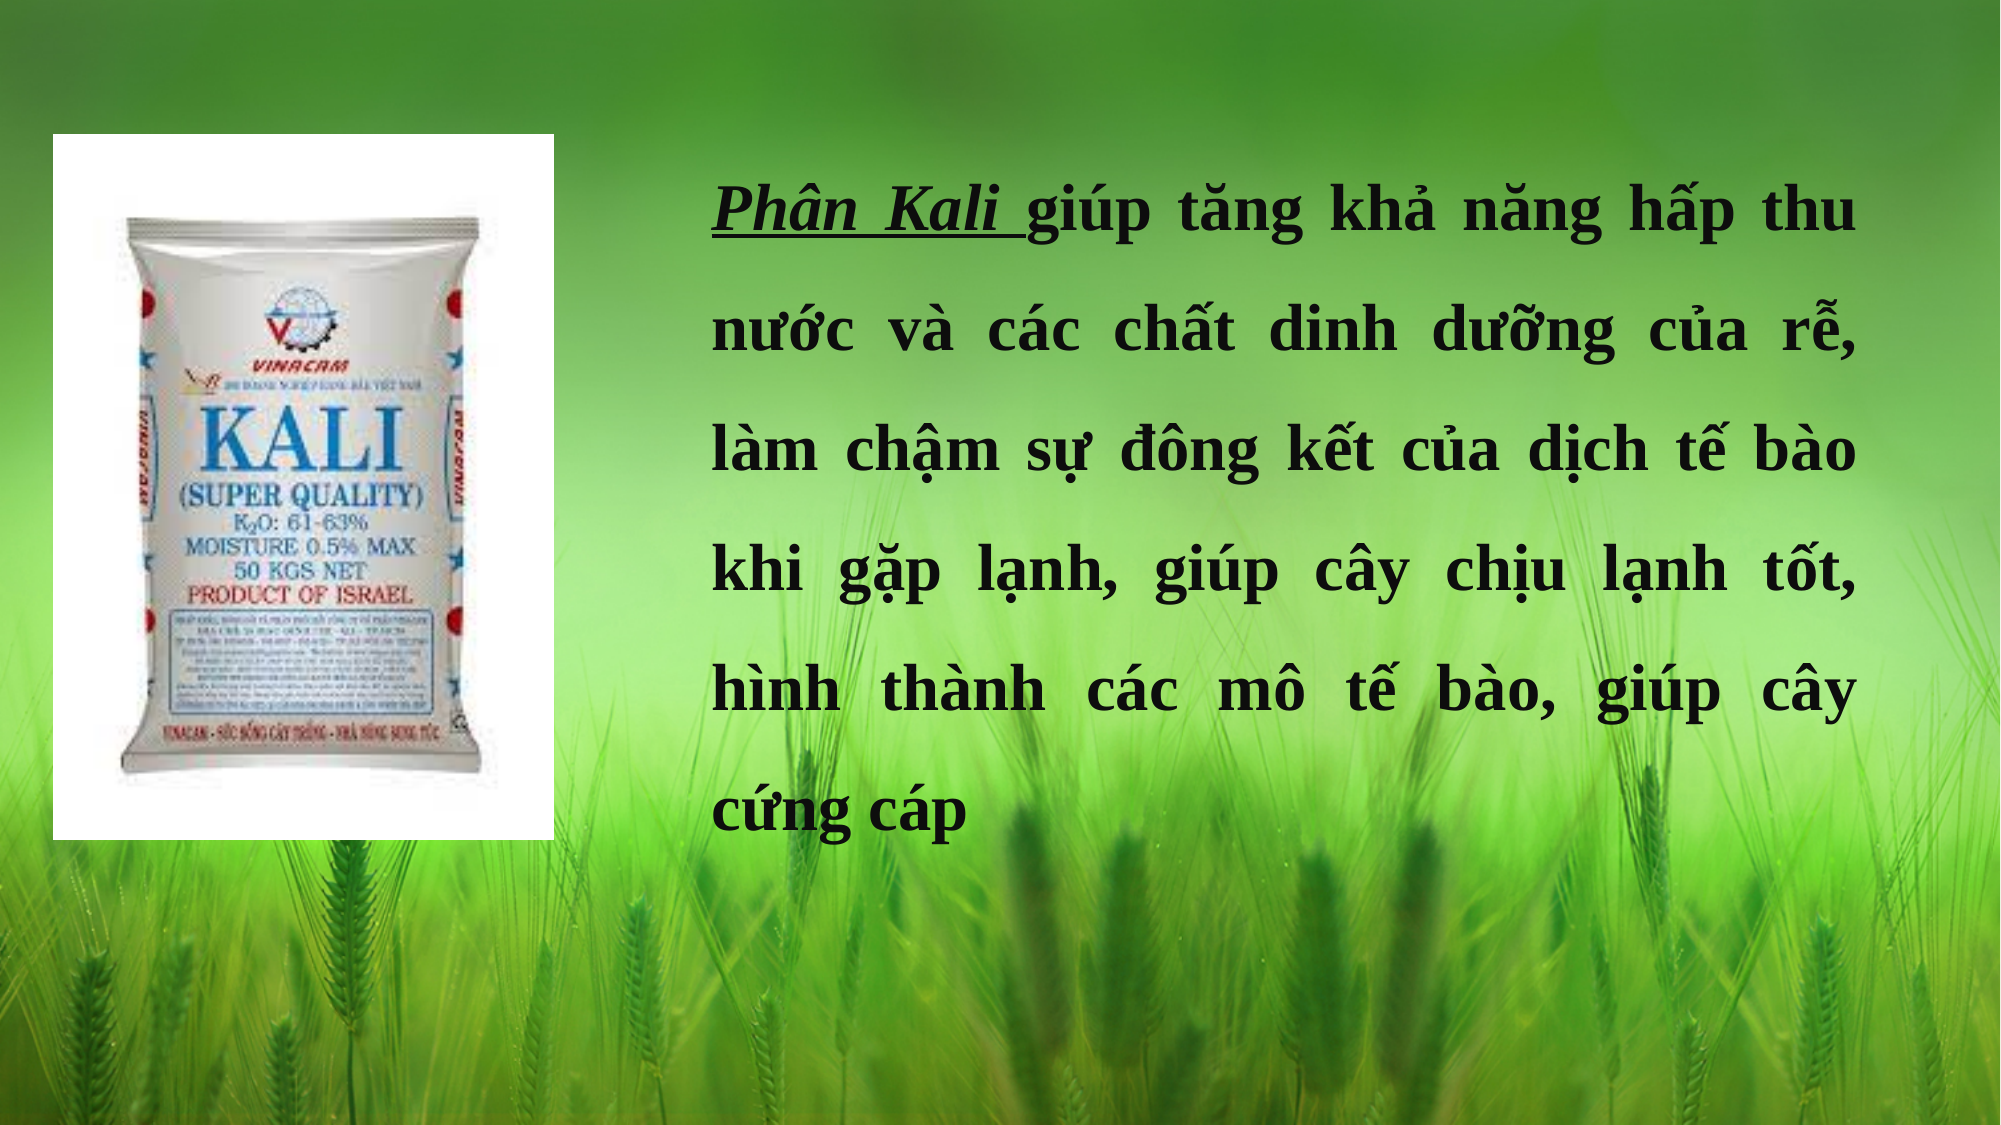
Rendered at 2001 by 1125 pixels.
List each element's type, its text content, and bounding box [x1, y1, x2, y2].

picture [0, 0, 2001, 1125]
text_box Phân Kali giúp tăng khả năng hấp thu nước và các chất dinh dưỡng của rễ, làm chậm sự đông kết của dịch tế bào khi gặp lạnh, giúp cây chịu lạnh tốt, hình thành các mô tế bào, giúp cây cứng cáp [696, 116, 1874, 851]
